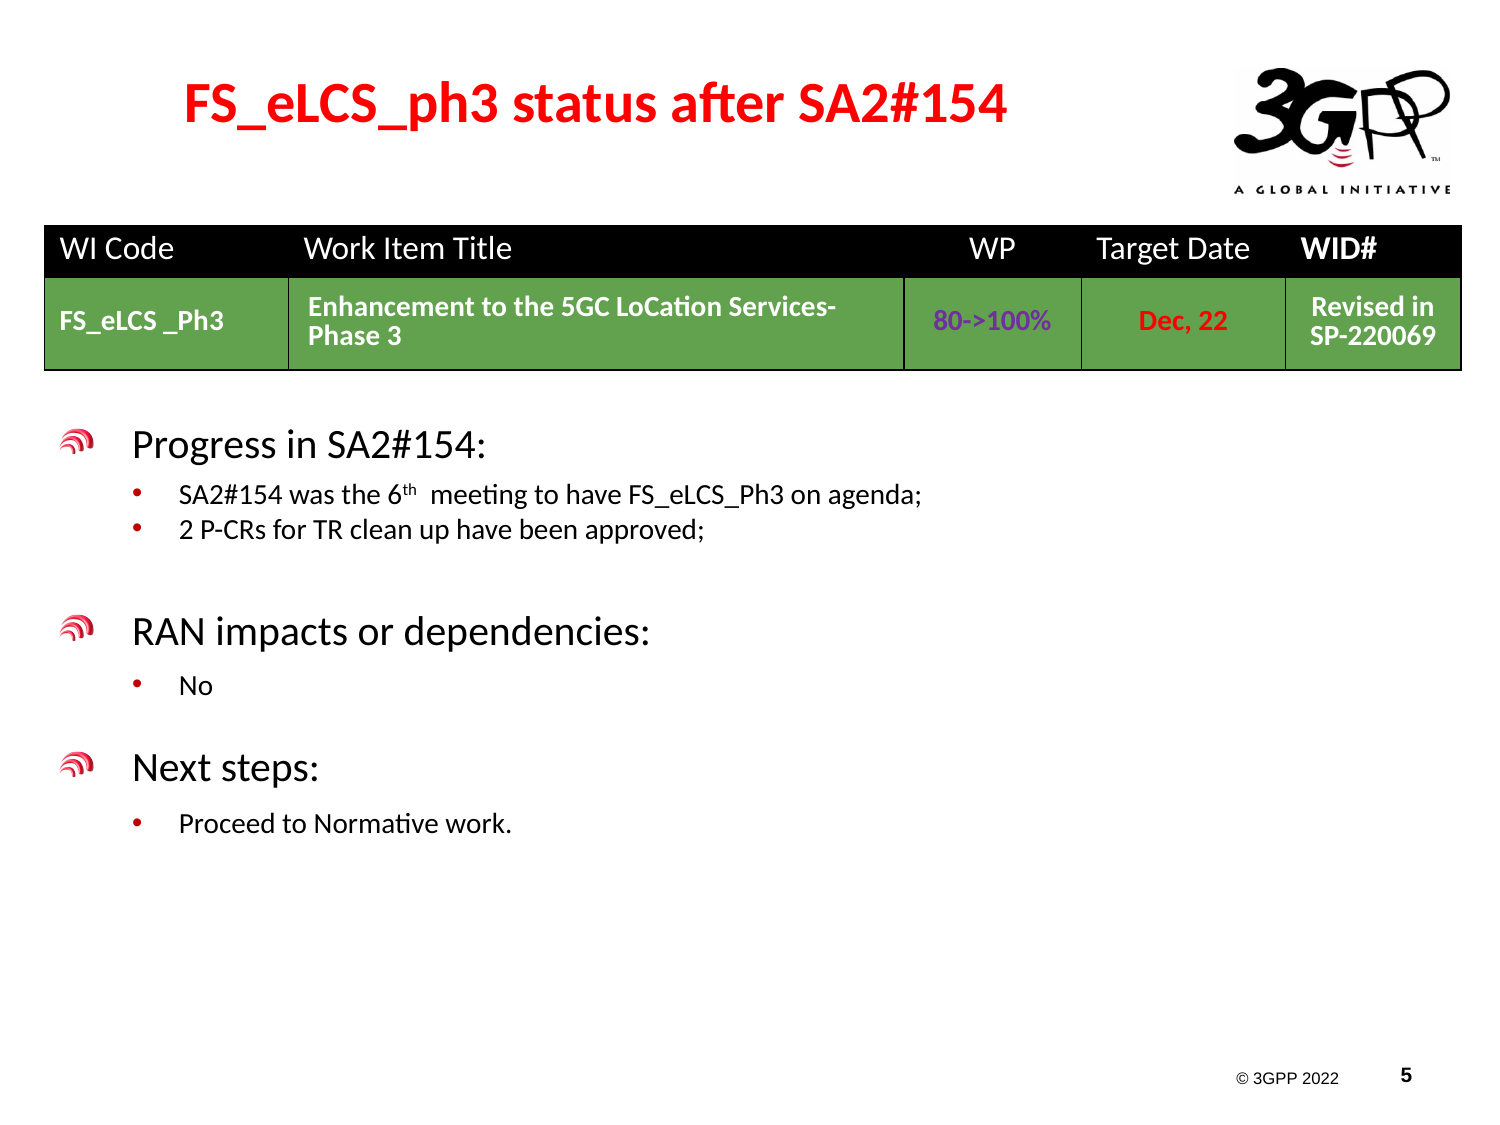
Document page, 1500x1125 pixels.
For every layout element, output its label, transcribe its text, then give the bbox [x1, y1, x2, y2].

list Progress in SA2#154: SA2#154 was the 6th meeting to have FS_eLCS_Ph3 on agenda; 2 P-CRs for TR clean up have been approved; RAN impacts or dependencies: No Next steps: Proceed to Normative work. [42, 409, 1467, 1037]
picture [57, 750, 87, 780]
table_header WID# [1286, 227, 1460, 276]
picture [57, 613, 87, 644]
table_header Target Date [1082, 227, 1285, 276]
table_header WP [905, 227, 1081, 276]
table_cell Dec, 22 [1082, 278, 1285, 369]
picture [57, 427, 87, 457]
title FS_eLCS_ph3 status after SA2#154 [29, 34, 1150, 164]
table_header WI Code [45, 227, 288, 276]
table_cell 80->100% [905, 278, 1081, 369]
table_header Work Item Title [289, 227, 903, 276]
table_cell Revised in SP-220069 [1286, 278, 1460, 369]
picture [1234, 68, 1450, 194]
table_cell FS_eLCS _Ph3 [45, 278, 288, 369]
table_cell Enhancement to the 5GC LoCation Services-Phase 3 [289, 278, 903, 369]
